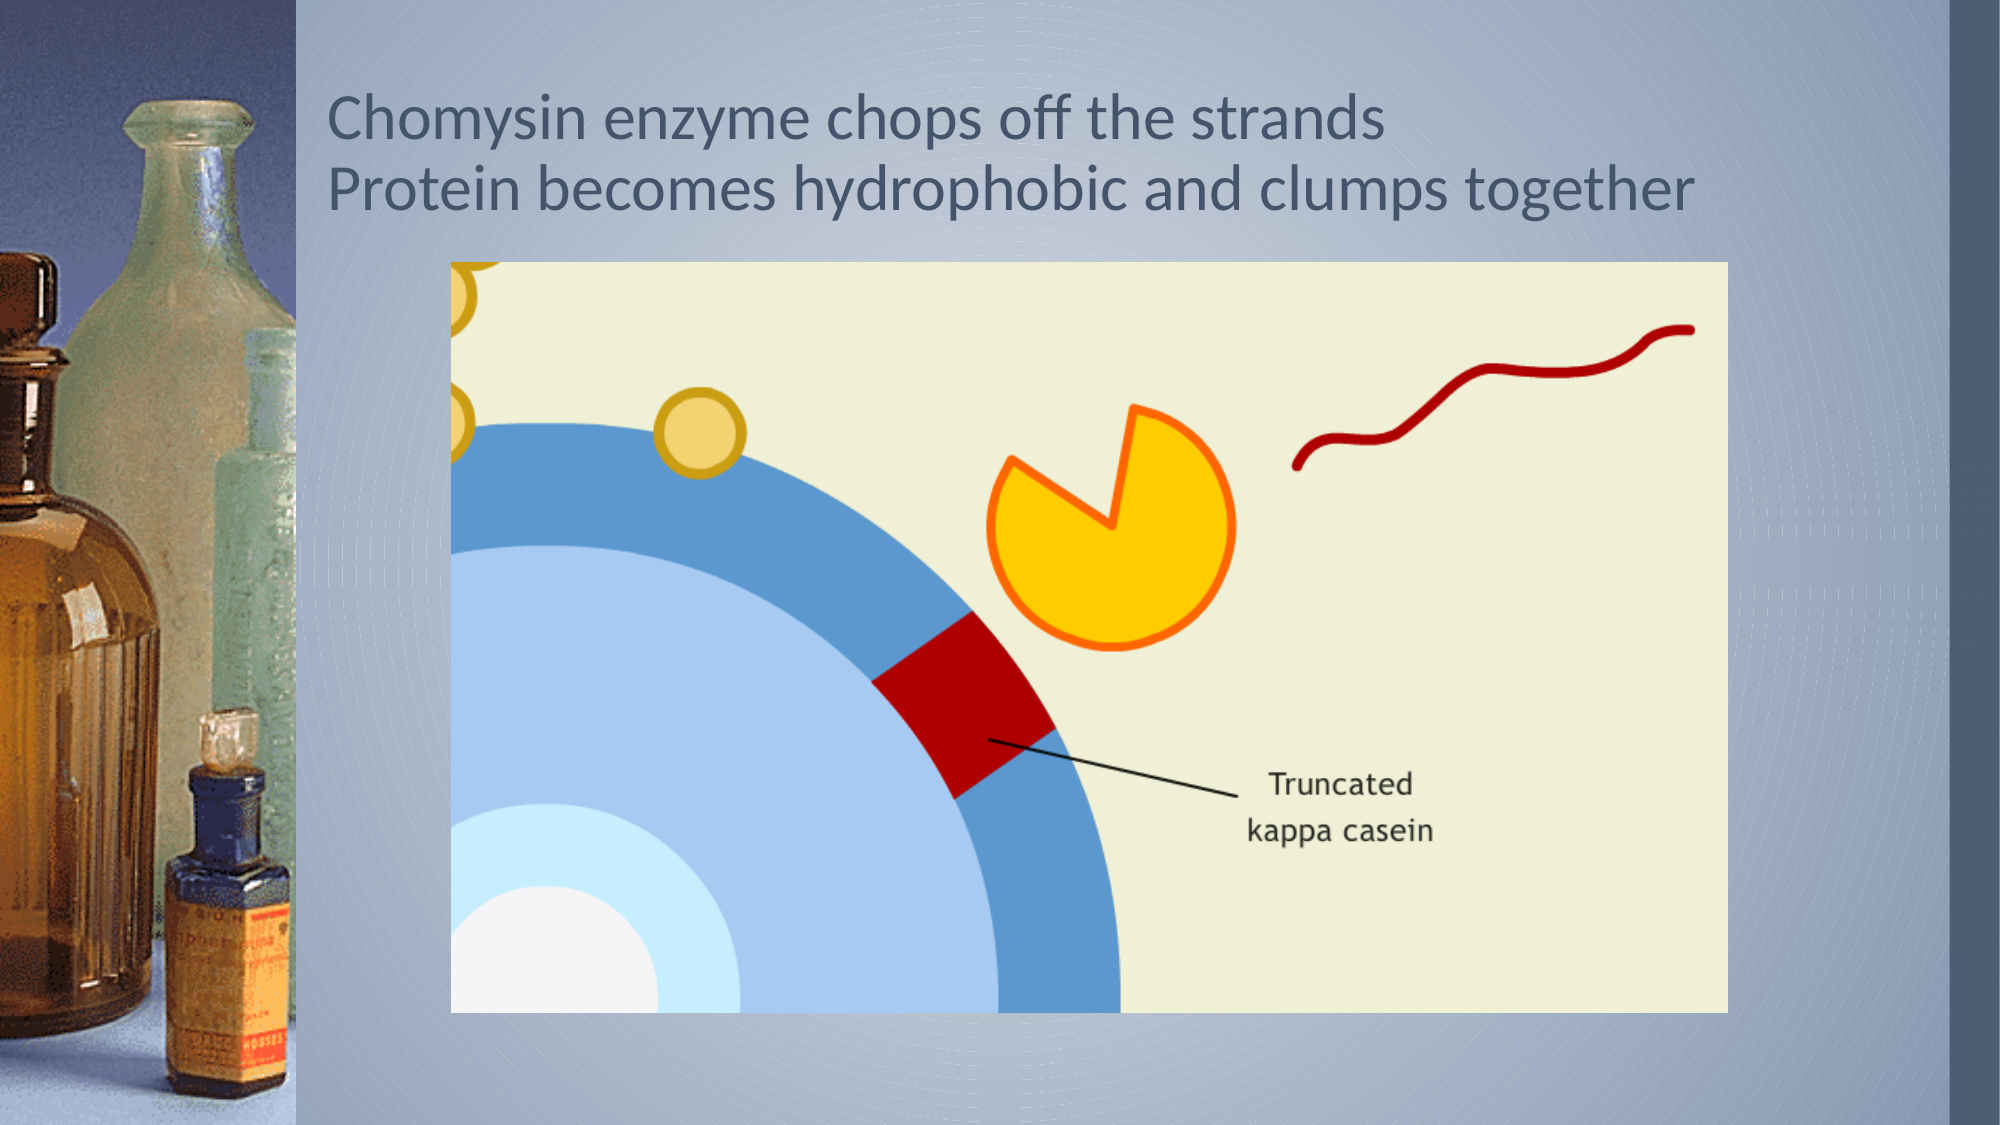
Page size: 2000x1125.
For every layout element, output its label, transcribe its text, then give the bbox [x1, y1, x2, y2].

picture [0, 0, 296, 1125]
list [450, 262, 1728, 1013]
title Chomysin enzyme chops off the strands Protein becomes hydrophobic and clumps together [312, 29, 1867, 233]
